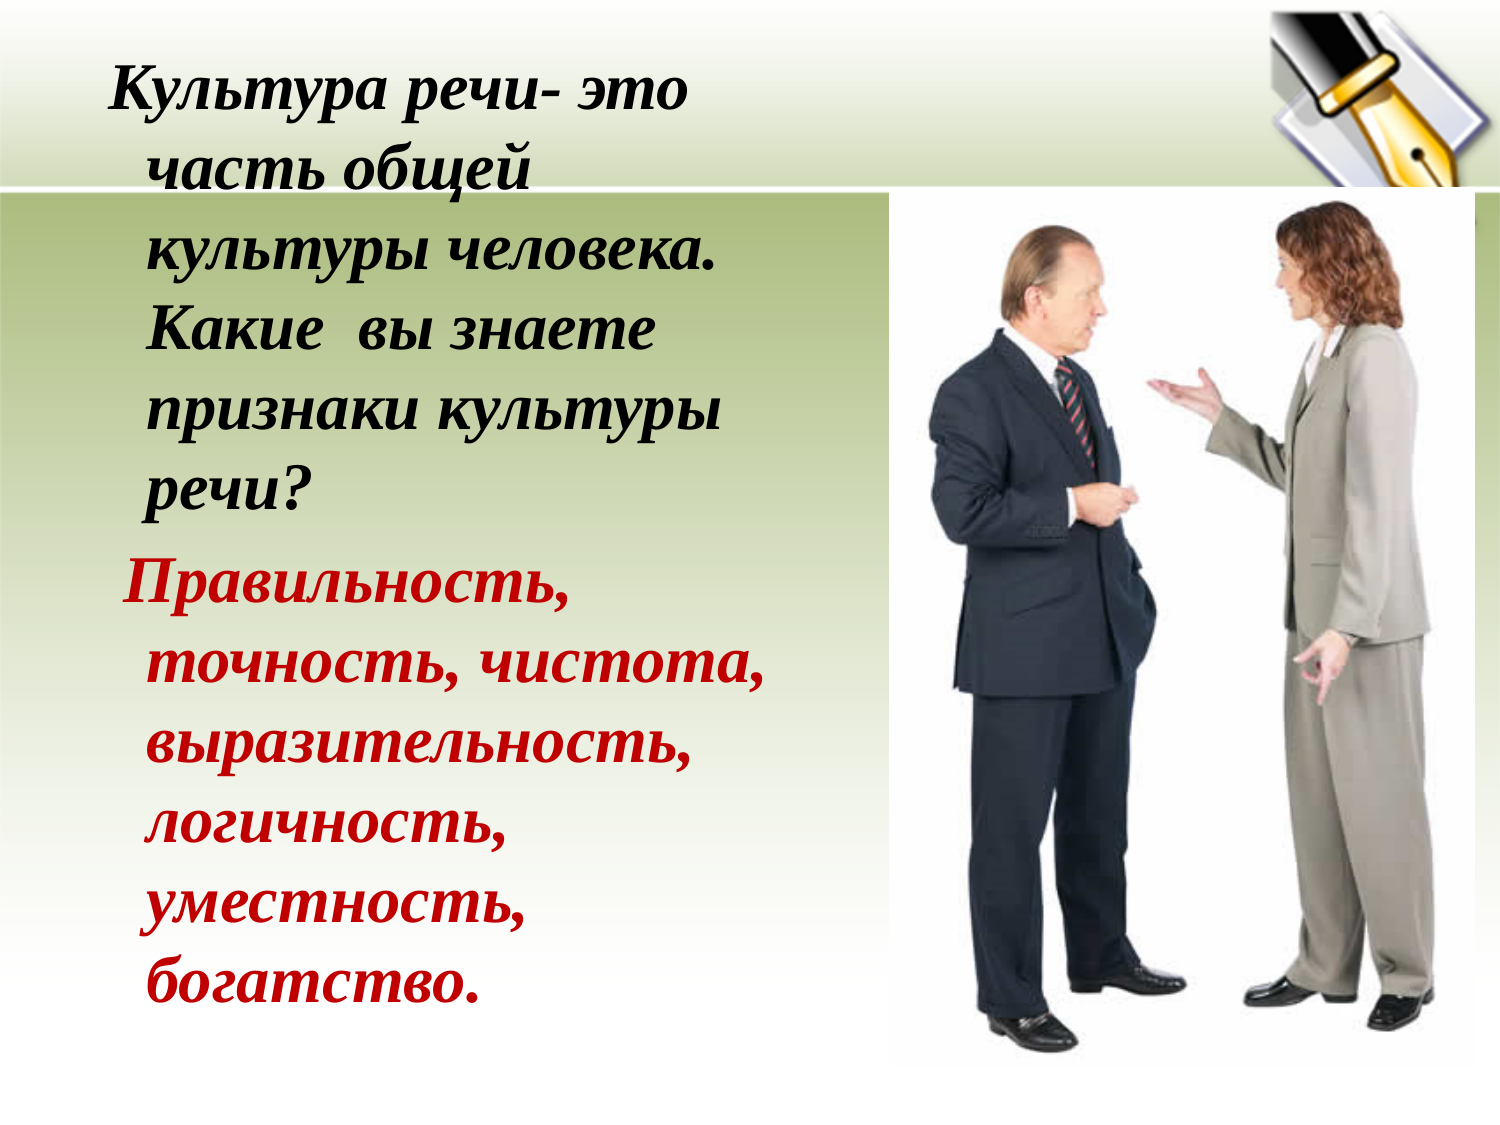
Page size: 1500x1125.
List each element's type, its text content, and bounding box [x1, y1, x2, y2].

picture [0, 0, 1500, 1125]
list Культура речи- это часть общей культуры человека. Какие вы знаете признаки культуры речи? Правильность, точность, чистота, выразительность, логичность, уместность, богатство. [74, 34, 833, 1006]
